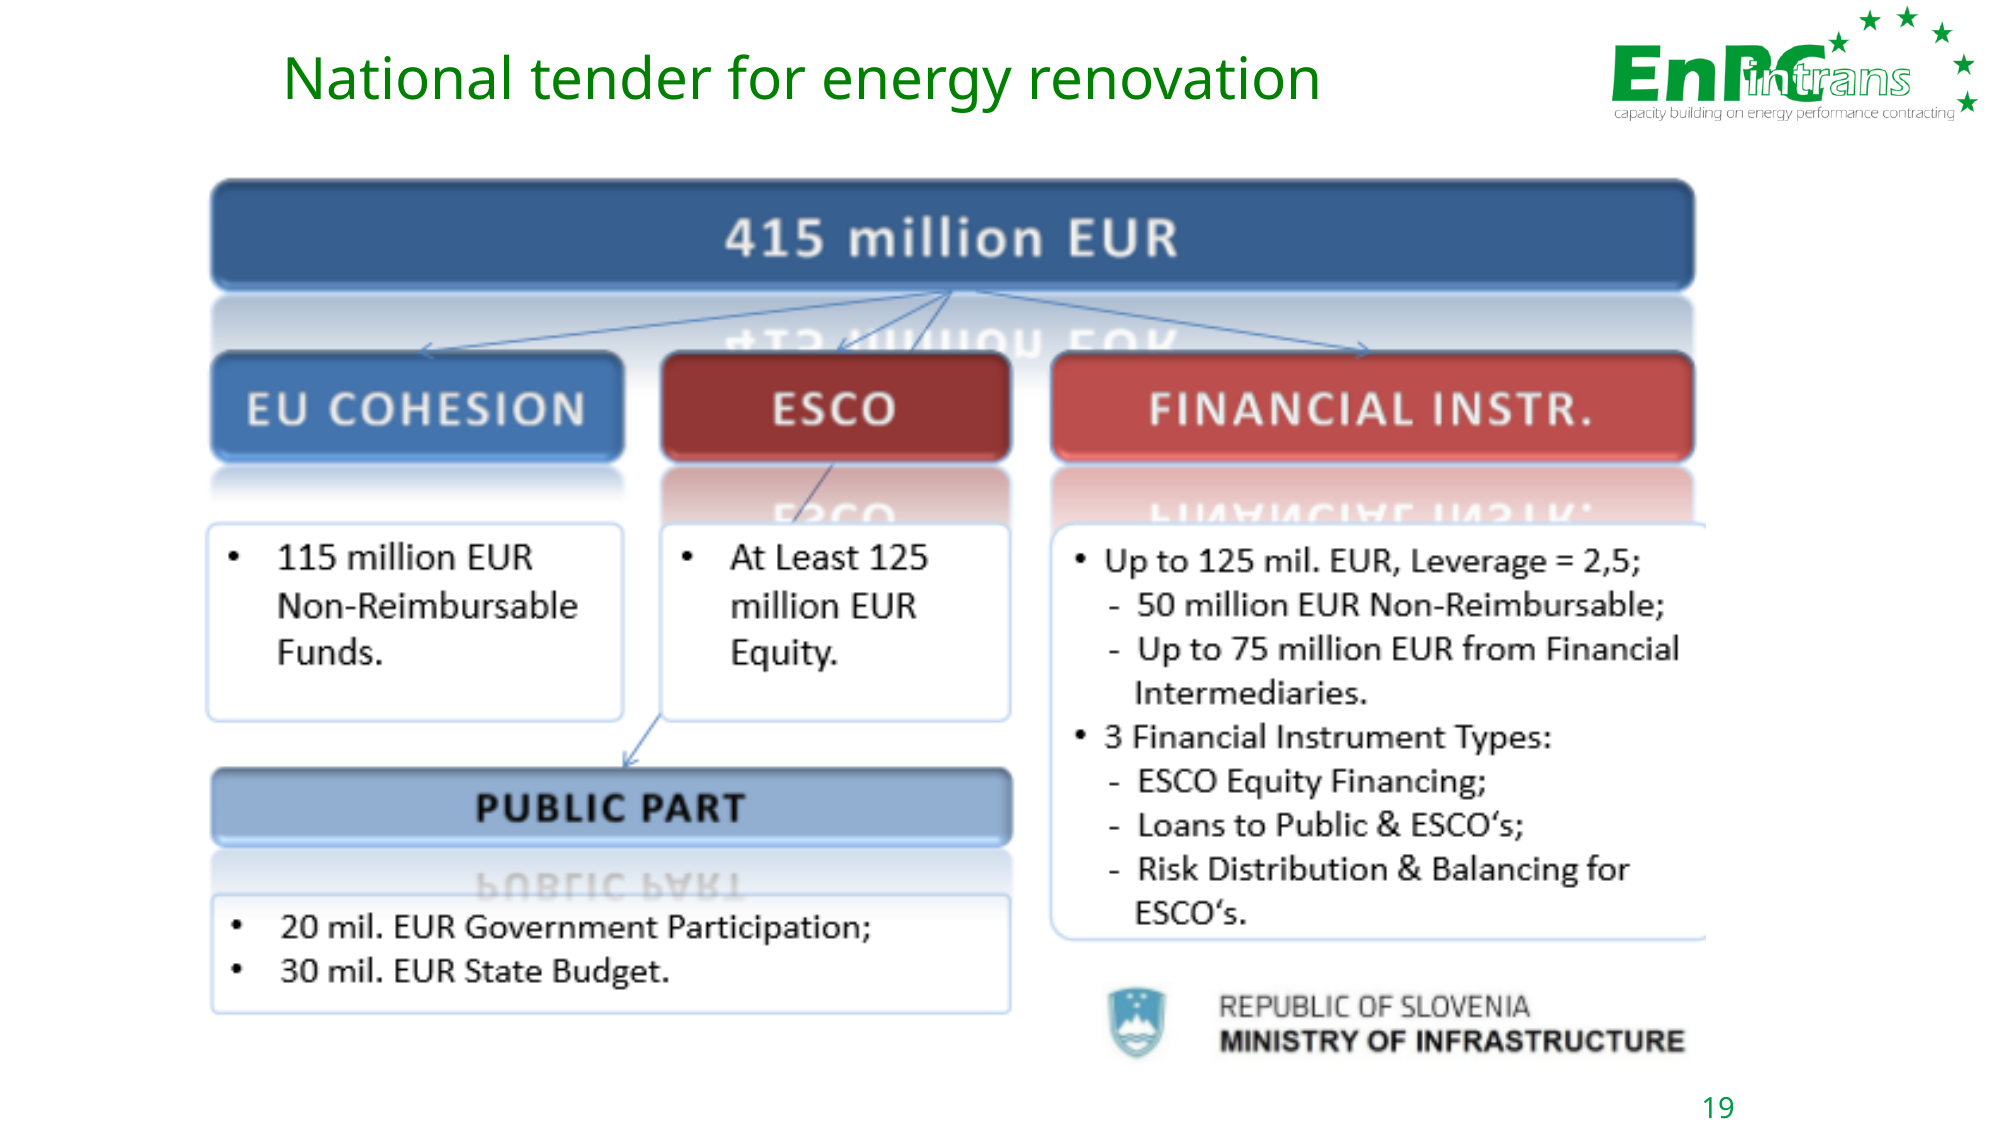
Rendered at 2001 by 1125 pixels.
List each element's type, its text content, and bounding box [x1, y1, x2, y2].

picture [1612, 5, 1978, 121]
slide_number 19 [1400, 1092, 1750, 1125]
title National tender for energy renovation [267, 0, 1745, 161]
picture [145, 143, 1707, 1071]
